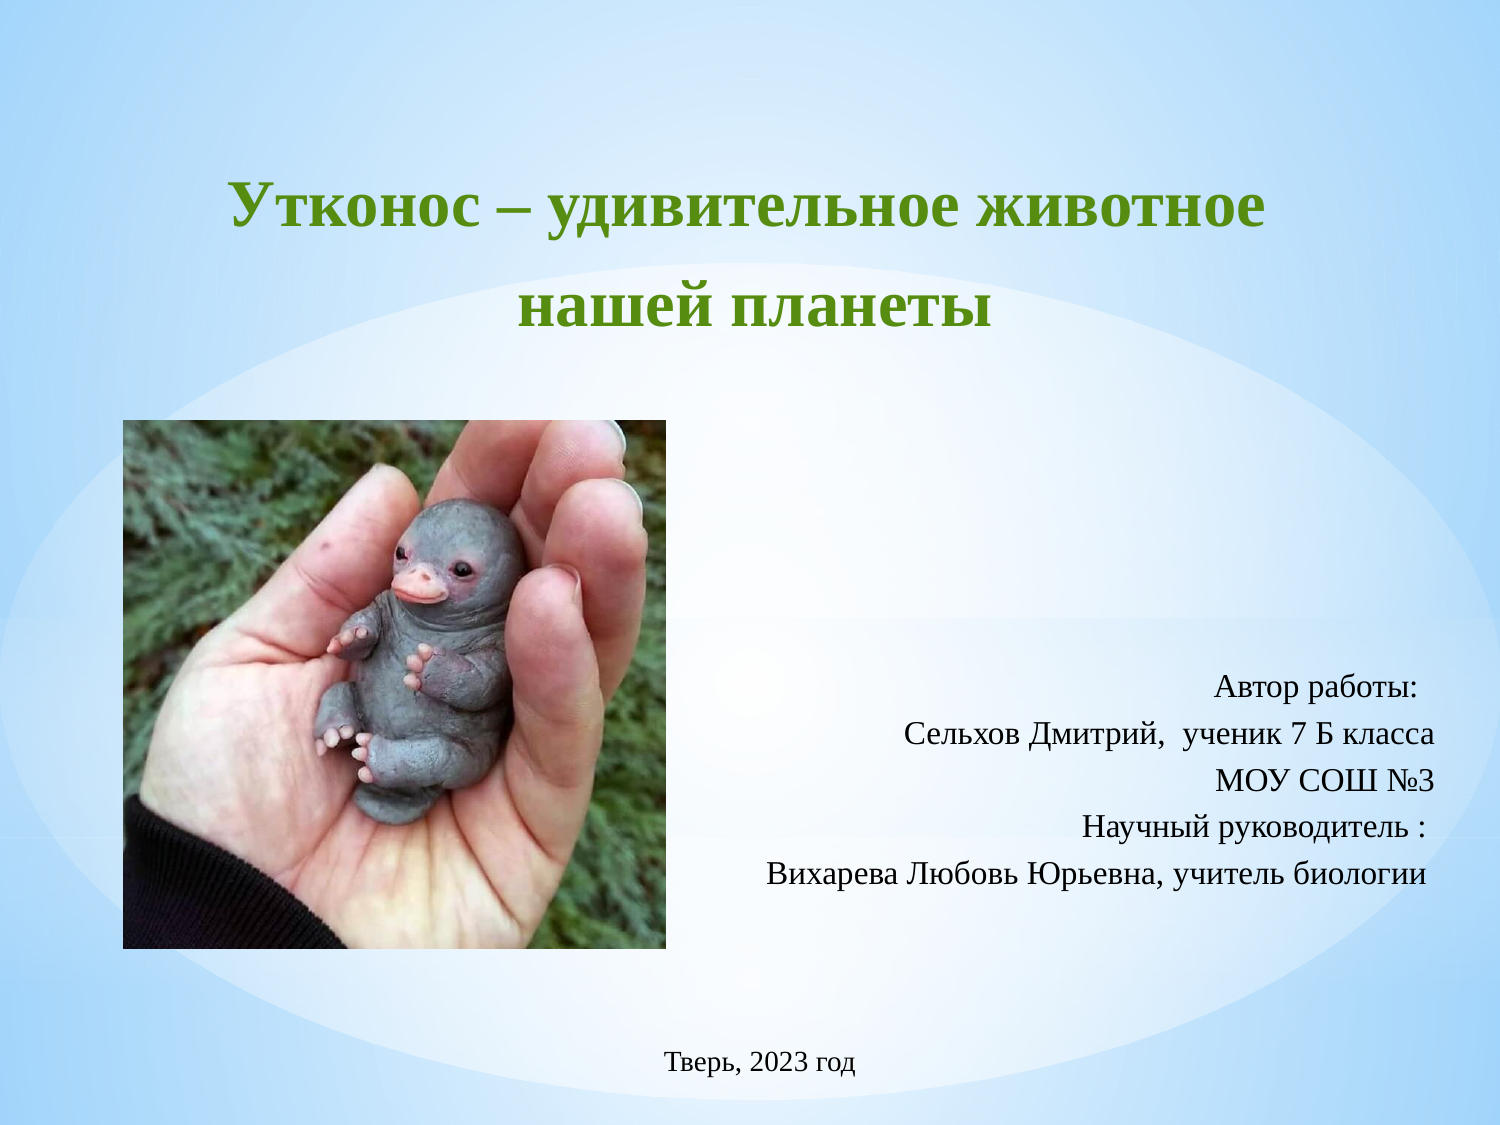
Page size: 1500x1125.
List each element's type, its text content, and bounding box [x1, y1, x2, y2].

text_box Тверь, 2023 год [88, 1034, 1439, 1083]
text_box Автор работы: Сельхов Дмитрий, ученик 7 Б класса МОУ СОШ №3 Научный руководитель : Вихарева Любовь Юрьевна, учитель биологии [100, 656, 1451, 976]
picture [123, 420, 666, 949]
list Утконос – удивительное животное нашей планеты [76, 78, 1427, 728]
